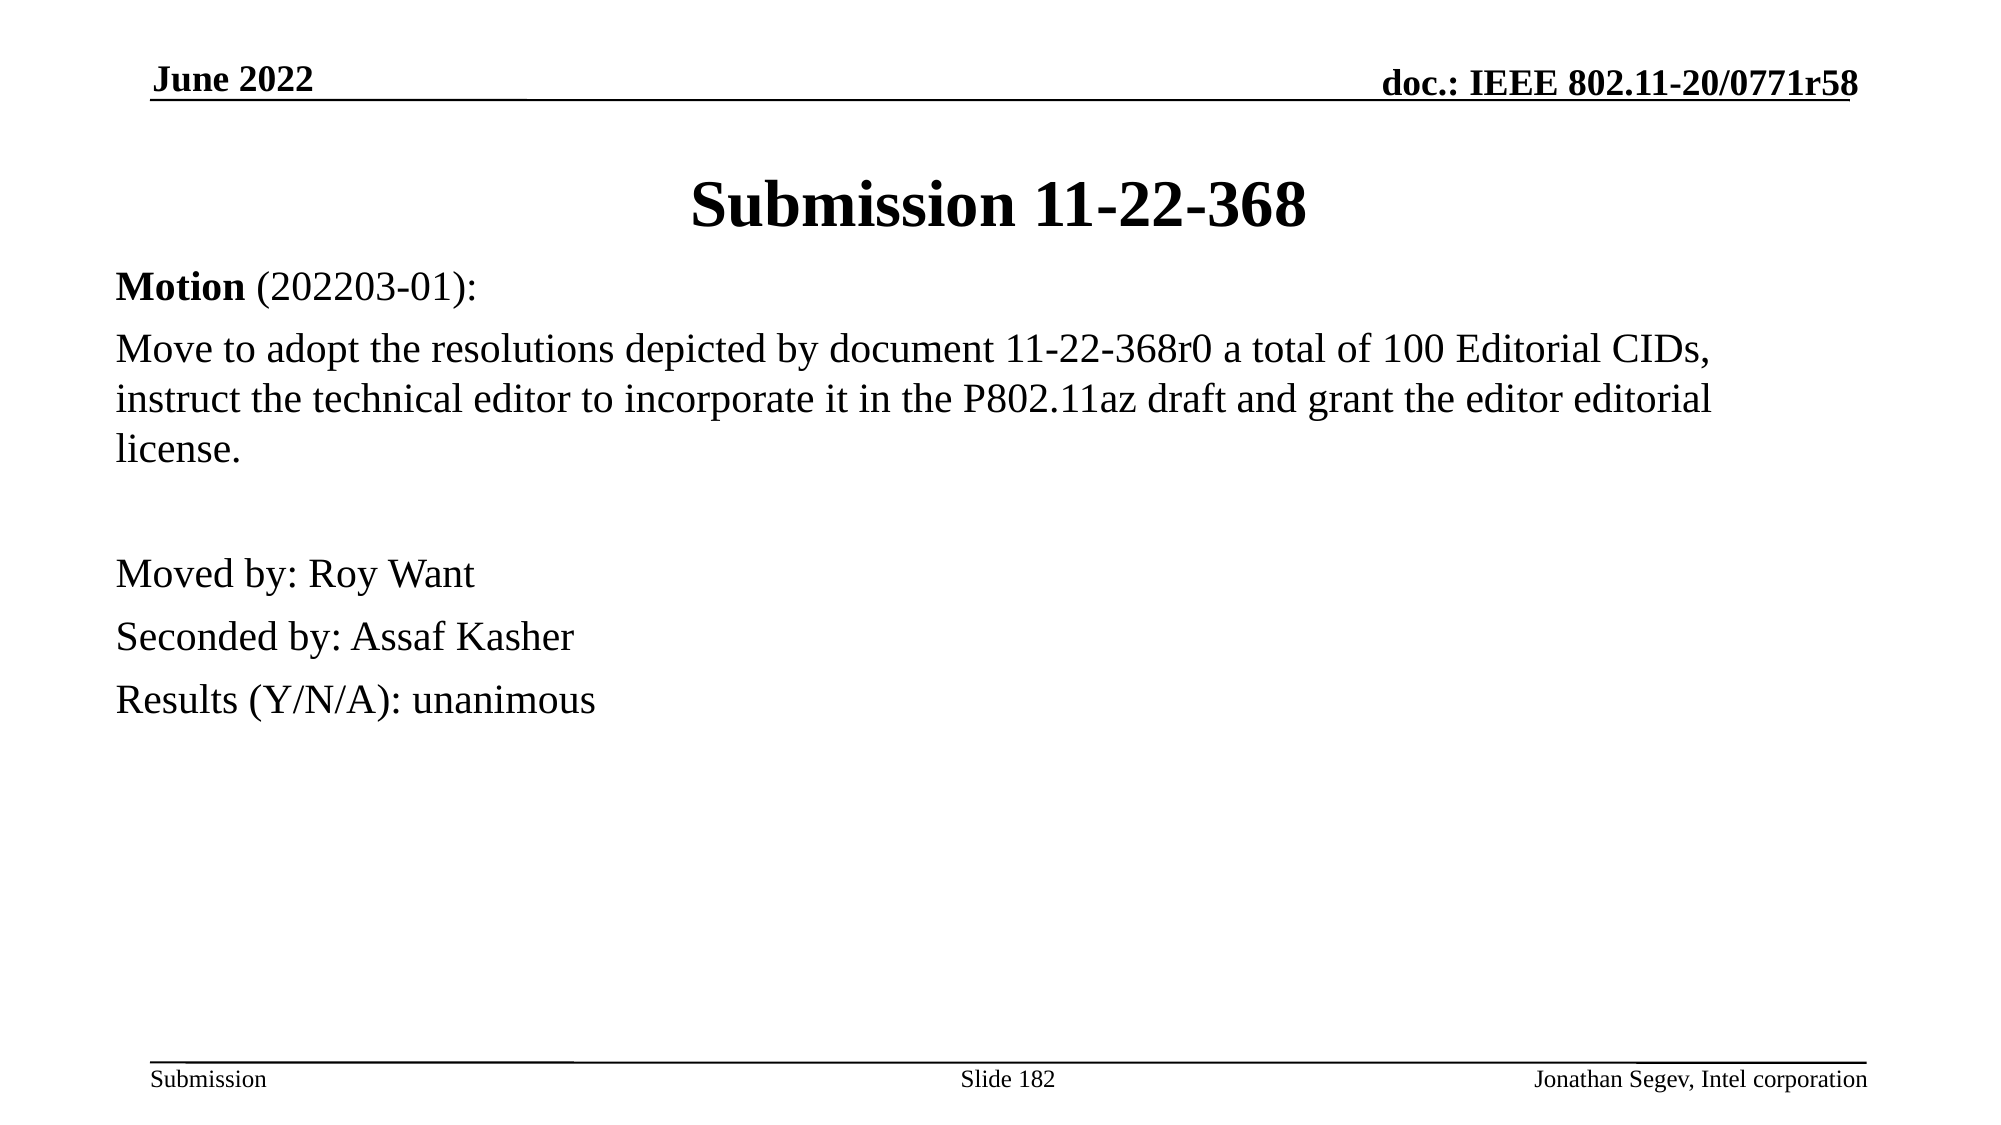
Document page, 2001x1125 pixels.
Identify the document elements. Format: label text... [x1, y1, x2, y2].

slide_number Slide 182 [950, 1061, 1067, 1123]
list Motion (202203-01): Move to adopt the resolutions depicted by document 11-22-368r0 a total of 100 Editorial CIDs, instruct the technical editor to incorporate it in the P802.11az draft and grant the editor editorial license. Moved by: Roy Want Seconded by: Assaf Kasher Results (Y/N/A): unanimous [100, 250, 1801, 1008]
title Submission 11-22-368 [149, 112, 1850, 288]
footer Jonathan Segev, Intel corporation [1171, 1061, 1869, 1093]
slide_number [152, 54, 563, 100]
